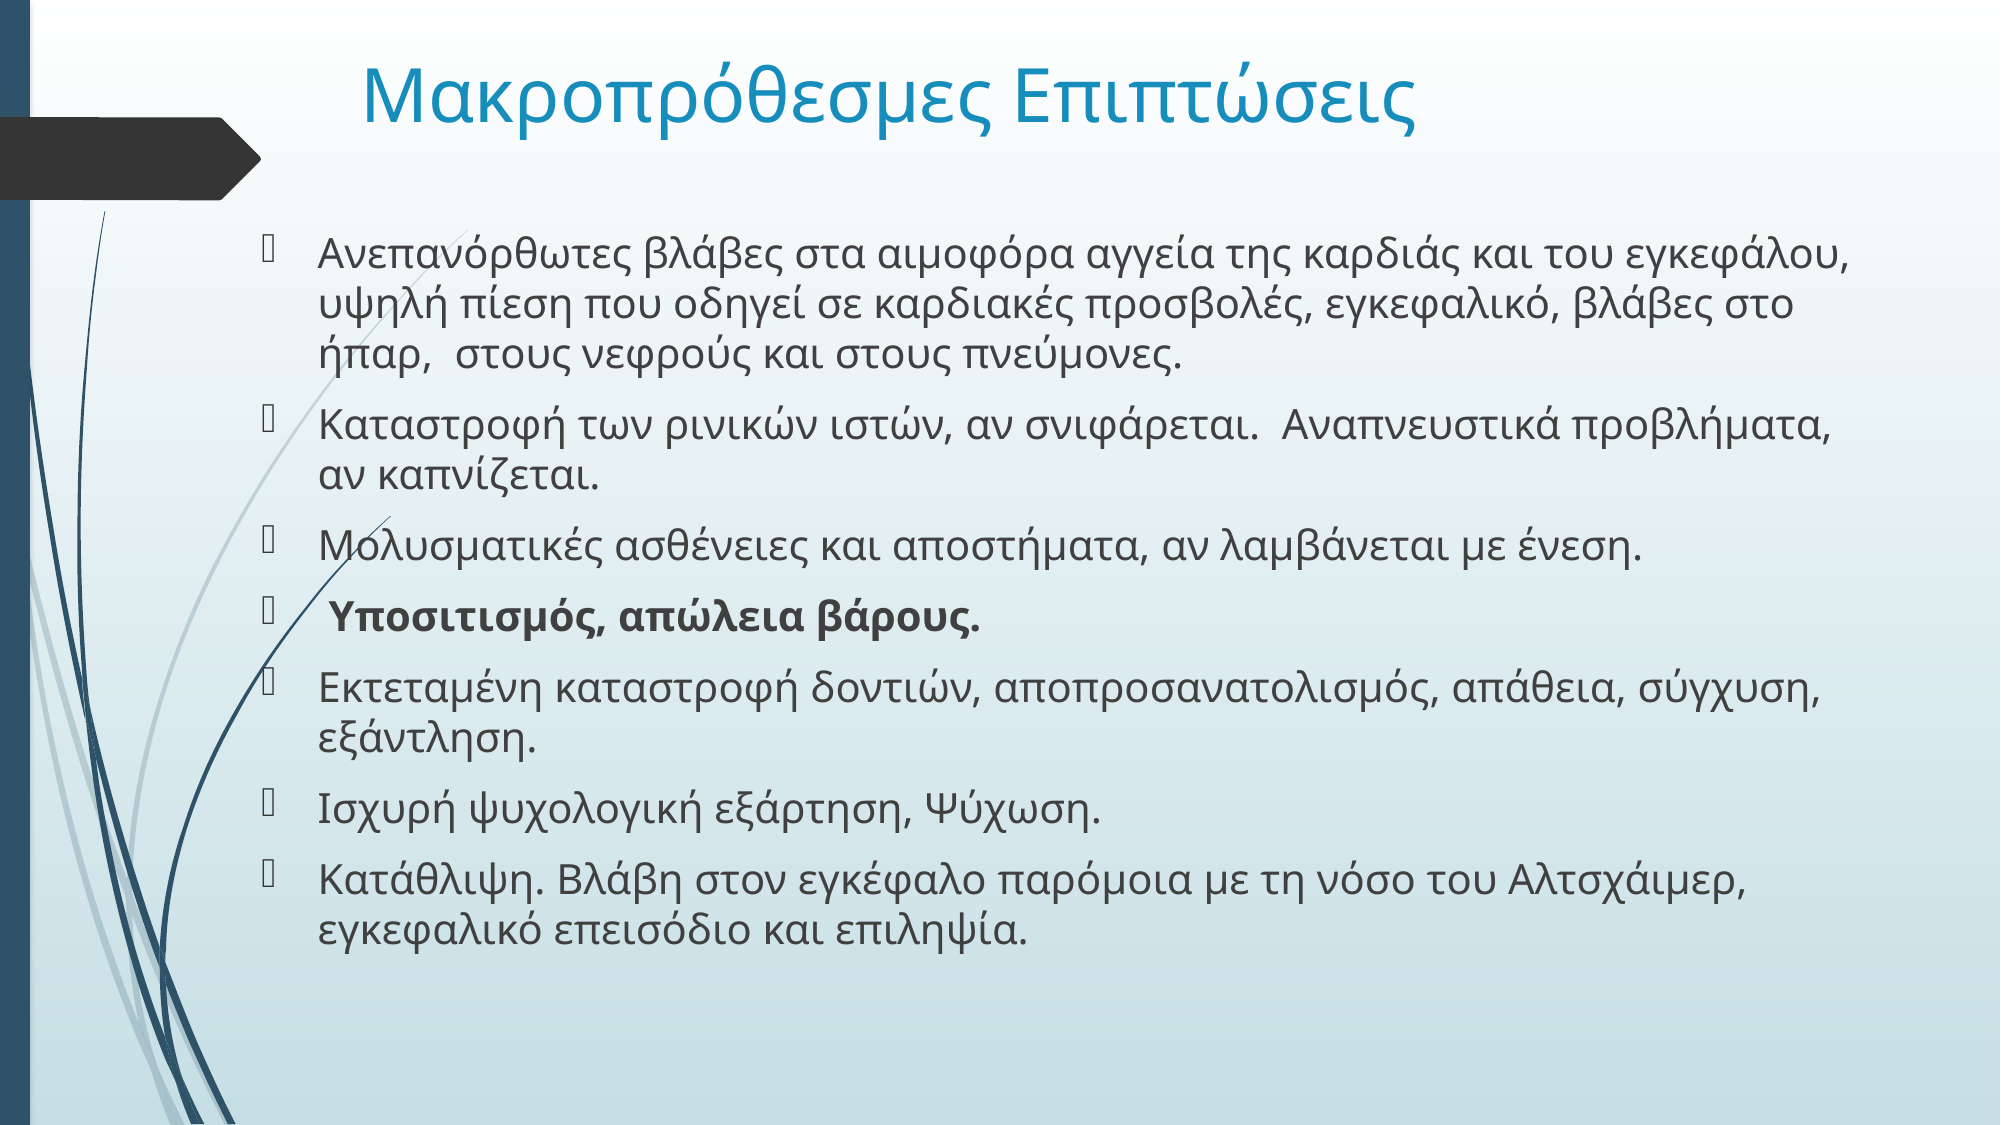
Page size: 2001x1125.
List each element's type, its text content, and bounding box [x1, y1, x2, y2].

list Ανεπανόρθωτες βλάβες στα αιμοφόρα αγγεία της καρδιάς και του εγκεφάλου, υψηλή πίεση που οδηγεί σε καρδιακές προσβολές, εγκεφαλικό, βλάβες στο ήπαρ, στους νεφρούς και στους πνεύμονες. Καταστροφή των ρινικών ιστών, αν σνιφάρεται. Αναπνευστικά προβλήματα, αν καπνίζεται. Μολυσματικές ασθένειες και αποστήματα, αν λαμβάνεται με ένεση. Υποσιτισμός, απώλεια βάρους. Εκτεταμένη καταστροφή δοντιών, αποπροσανατολισμός, απάθεια, σύγχυση, εξάντληση. Ισχυρή ψυχολογική εξάρτηση, Ψύχωση. Κατάθλιψη. Βλάβη στον εγκέφαλο παρόμοια με τη νόσο του Αλτσχάιμερ, εγκεφαλικό επεισόδιο και επιληψία. [246, 219, 1888, 1018]
title Μακροπρόθεσμες Επιπτώσεις [345, 40, 1888, 219]
